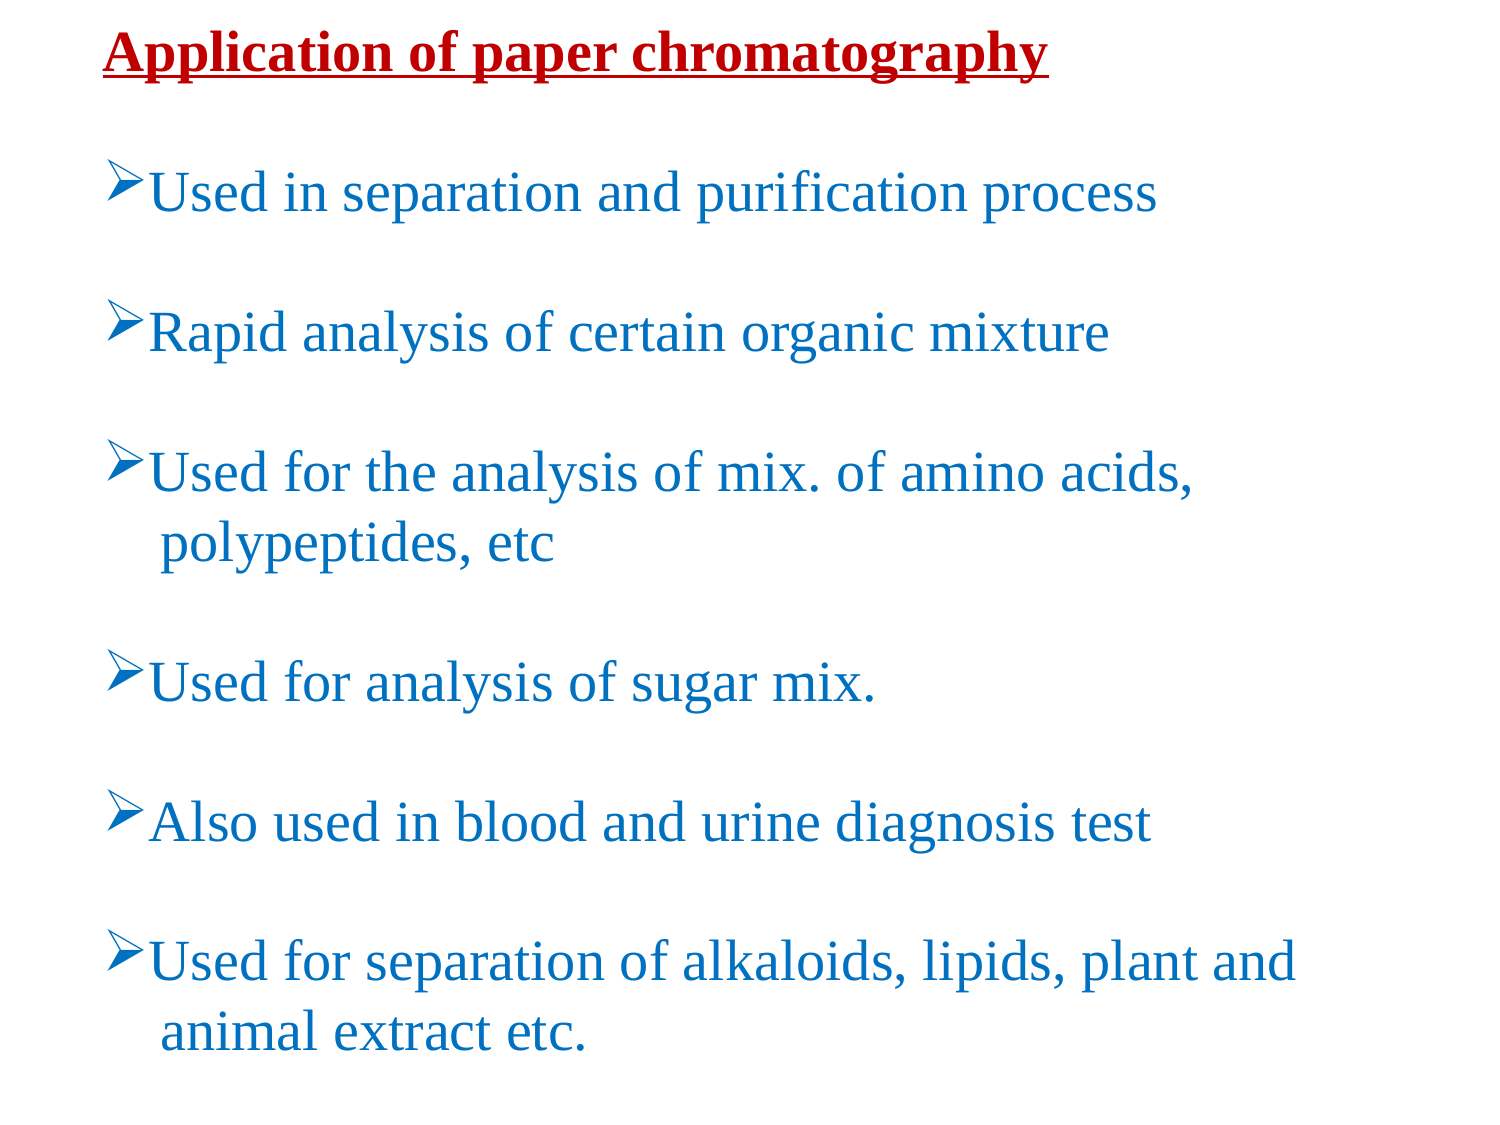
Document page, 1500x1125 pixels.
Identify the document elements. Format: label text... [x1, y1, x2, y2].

text_box Application of paper chromatography Used in separation and purification process Rapid analysis of certain organic mixture Used for the analysis of mix. of amino acids, polypeptides, etc Used for analysis of sugar mix. Also used in blood and urine diagnosis test Used for separation of alkaloids, lipids, plant and animal extract etc. [87, 5, 1388, 1070]
